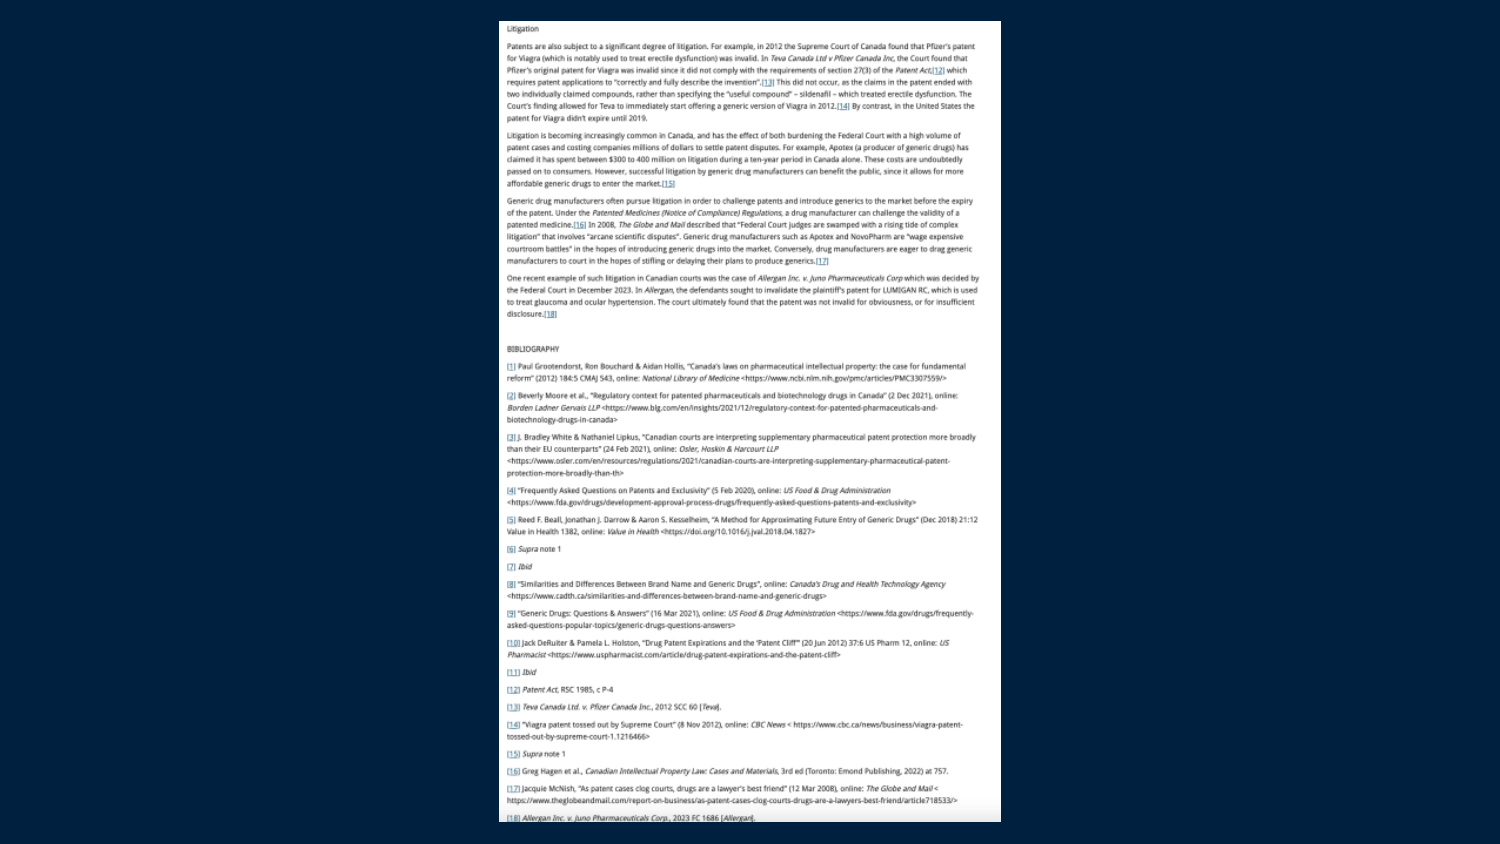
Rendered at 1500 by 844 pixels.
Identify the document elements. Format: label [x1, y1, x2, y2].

picture [499, 21, 1001, 822]
